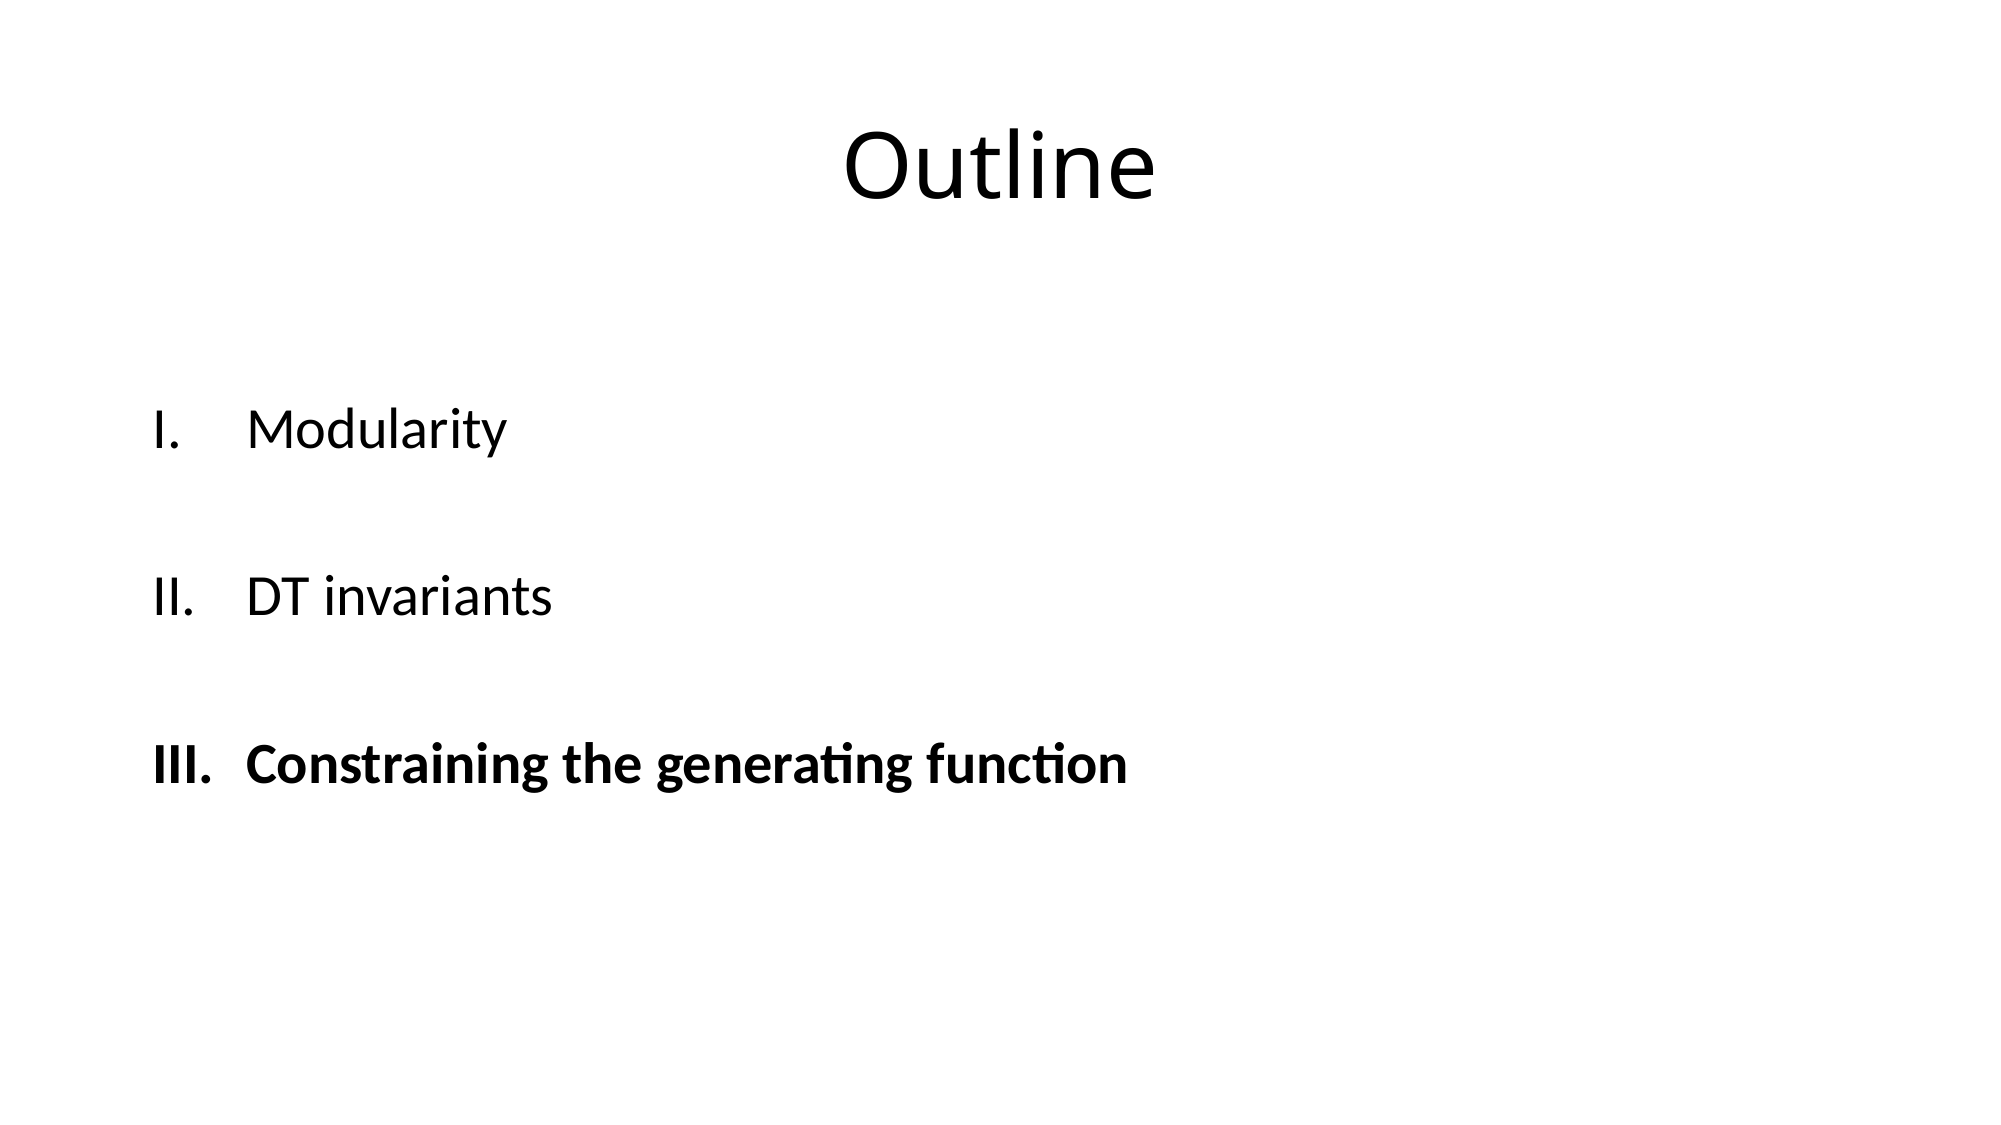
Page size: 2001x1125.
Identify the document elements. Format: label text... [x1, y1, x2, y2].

list Modularity DT invariants Constraining the generating function [137, 299, 1863, 1014]
title Outline [137, 59, 1863, 278]
